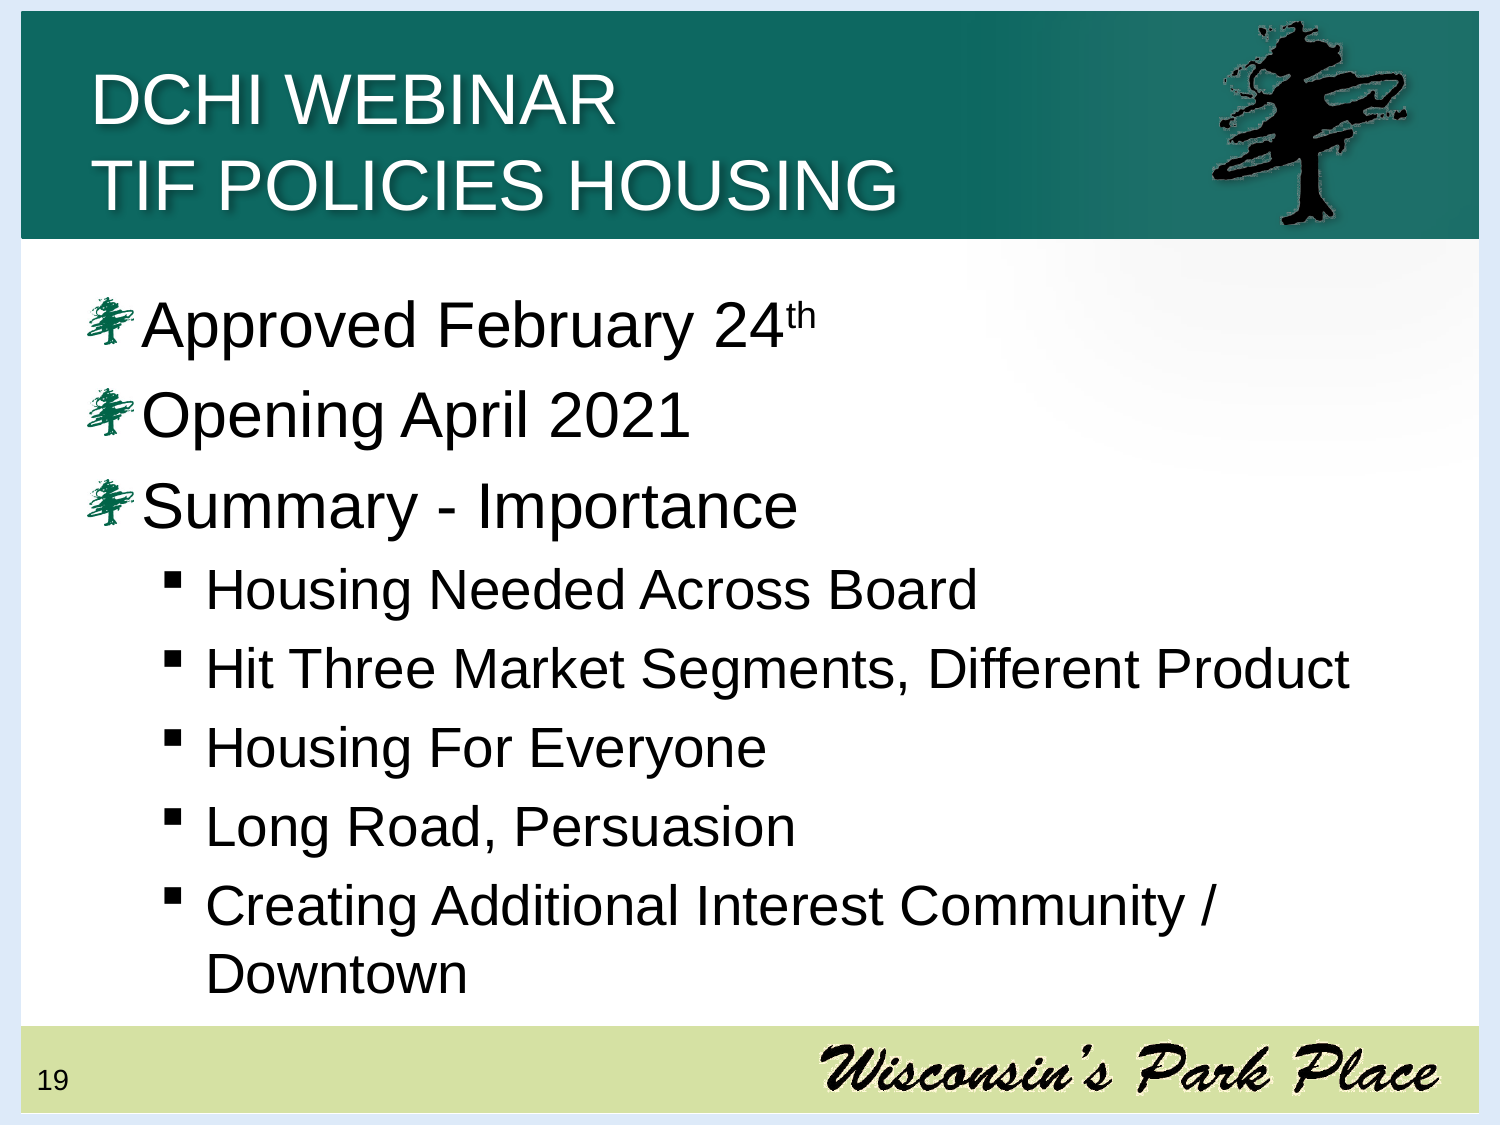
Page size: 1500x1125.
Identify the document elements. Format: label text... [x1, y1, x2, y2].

picture [87, 479, 134, 526]
list Approved February 24th Opening April 2021 Summary - Importance Housing Needed Across Board Hit Three Market Segments, Different Product Housing For Everyone Long Road, Persuasion Creating Additional Interest Community / Downtown [72, 275, 1438, 1013]
title DCHI WEBINAR TIF POLICIES HOUSING [75, 45, 1188, 233]
picture [87, 388, 134, 436]
picture [87, 297, 134, 345]
picture [800, 1039, 1460, 1100]
